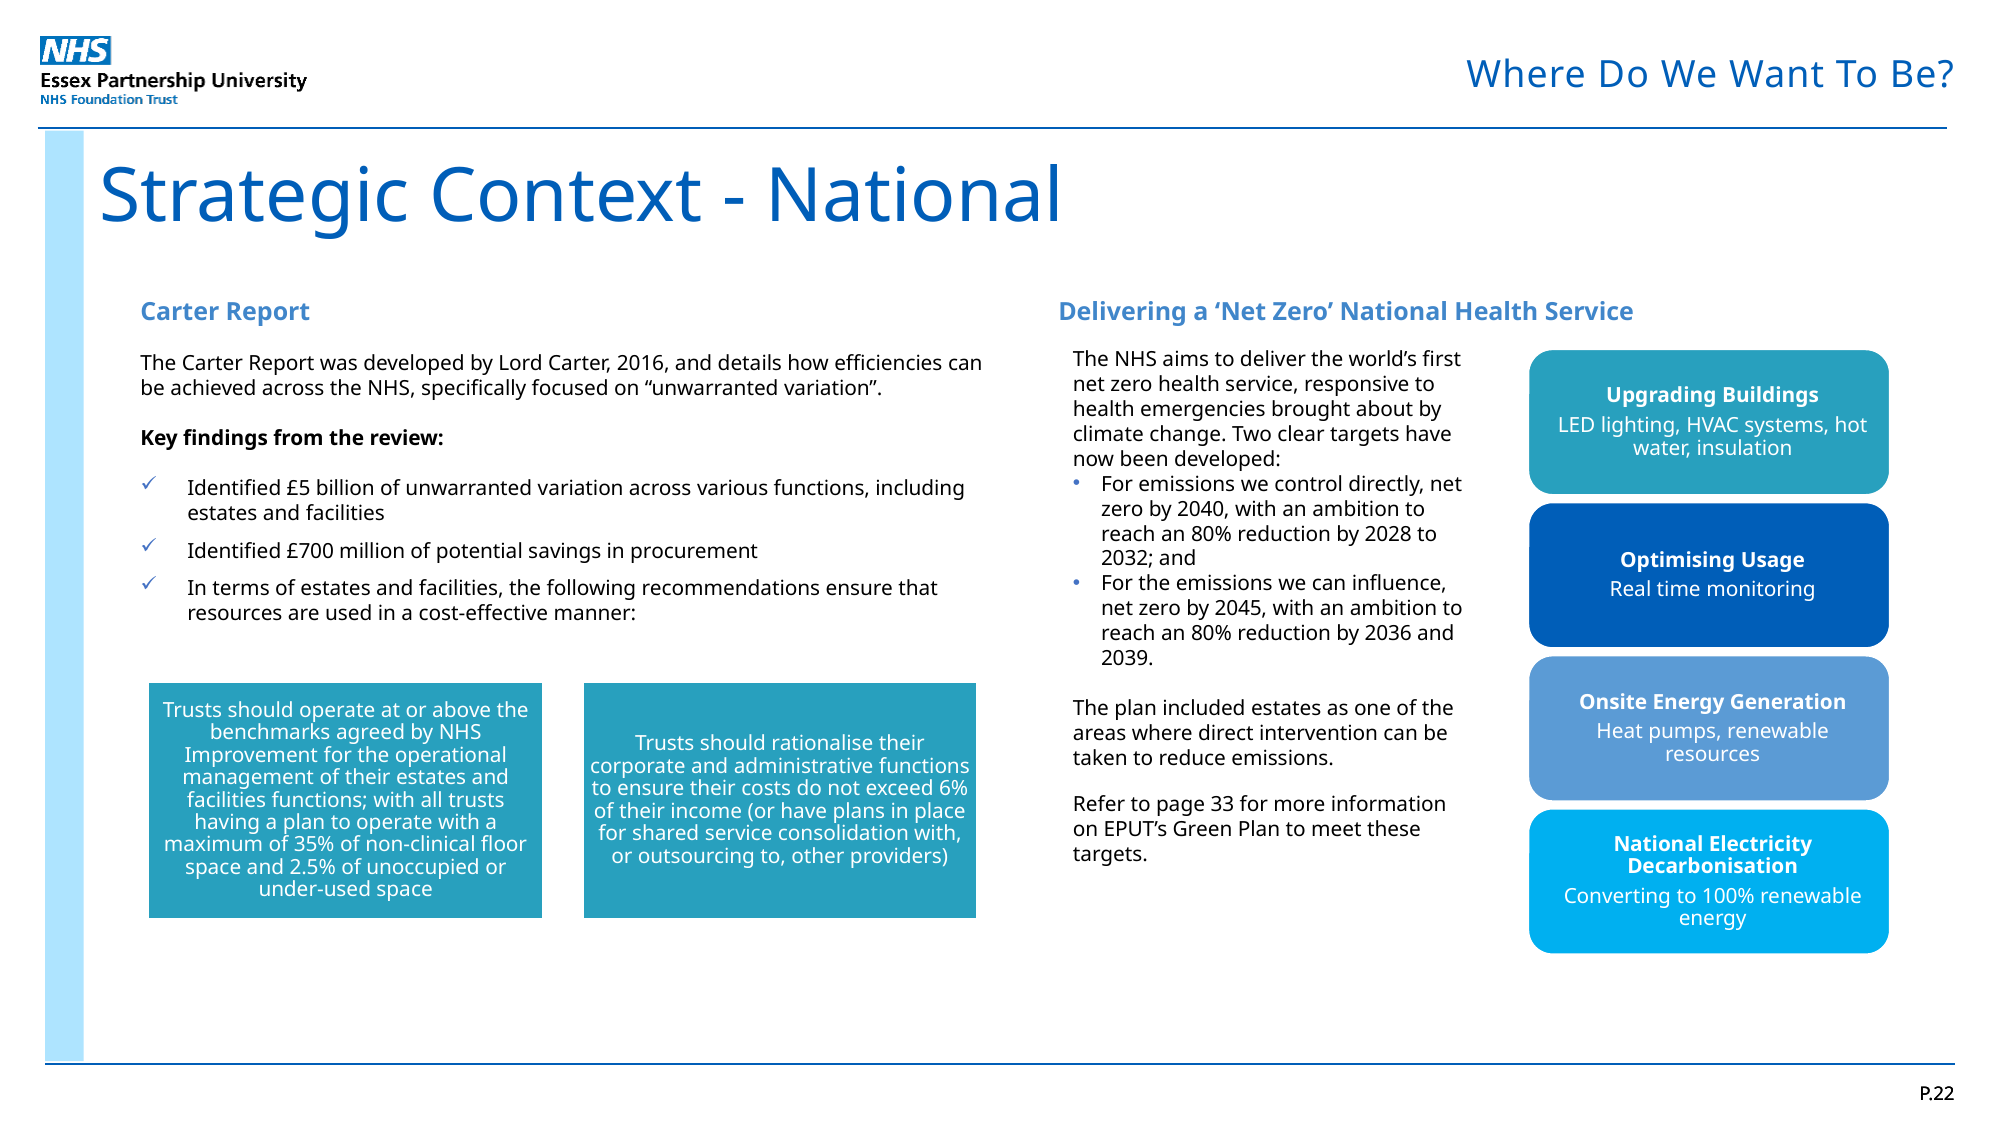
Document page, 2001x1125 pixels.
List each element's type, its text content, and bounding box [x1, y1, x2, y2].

text_box [44, 130, 85, 1062]
picture [40, 36, 313, 107]
text_box Delivering a ‘Net Zero’ National Health Service [1043, 288, 1838, 333]
text_box The NHS aims to deliver the world’s first net zero health service, responsive to health emergencies brought about by climate change. Two clear targets have now been developed: For emissions we control directly, net zero by 2040, with an ambition to reach an 80% reduction by 2028 to 2032; and For the emissions we can influence, net zero by 2045, with an ambition to reach an 80% reduction by 2036 and 2039. The plan included estates as one of the areas where direct intervention can be taken to reduce emissions. Refer to page 33 for more information on EPUT’s Green Plan to meet these targets. [1058, 337, 1484, 874]
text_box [148, 575, 978, 1025]
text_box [1206, 348, 2000, 955]
text_box Strategic Context - National [84, 149, 1916, 268]
text_box Carter Report The Carter Report was developed by Lord Carter, 2016, and details how efficiencies can be achieved across the NHS, specifically focused on “unwarranted variation”. Key findings from the review: Identified £5 billion of unwarranted variation across various functions, including estates and facilities Identified £700 million of potential savings in procurement In terms of estates and facilities, the following recommendations ensure that resources are used in a cost-effective manner: [125, 287, 1000, 670]
text_box Where Do We Want To Be? [1402, 55, 1955, 102]
text_box P.22 [1751, 1078, 1955, 1112]
